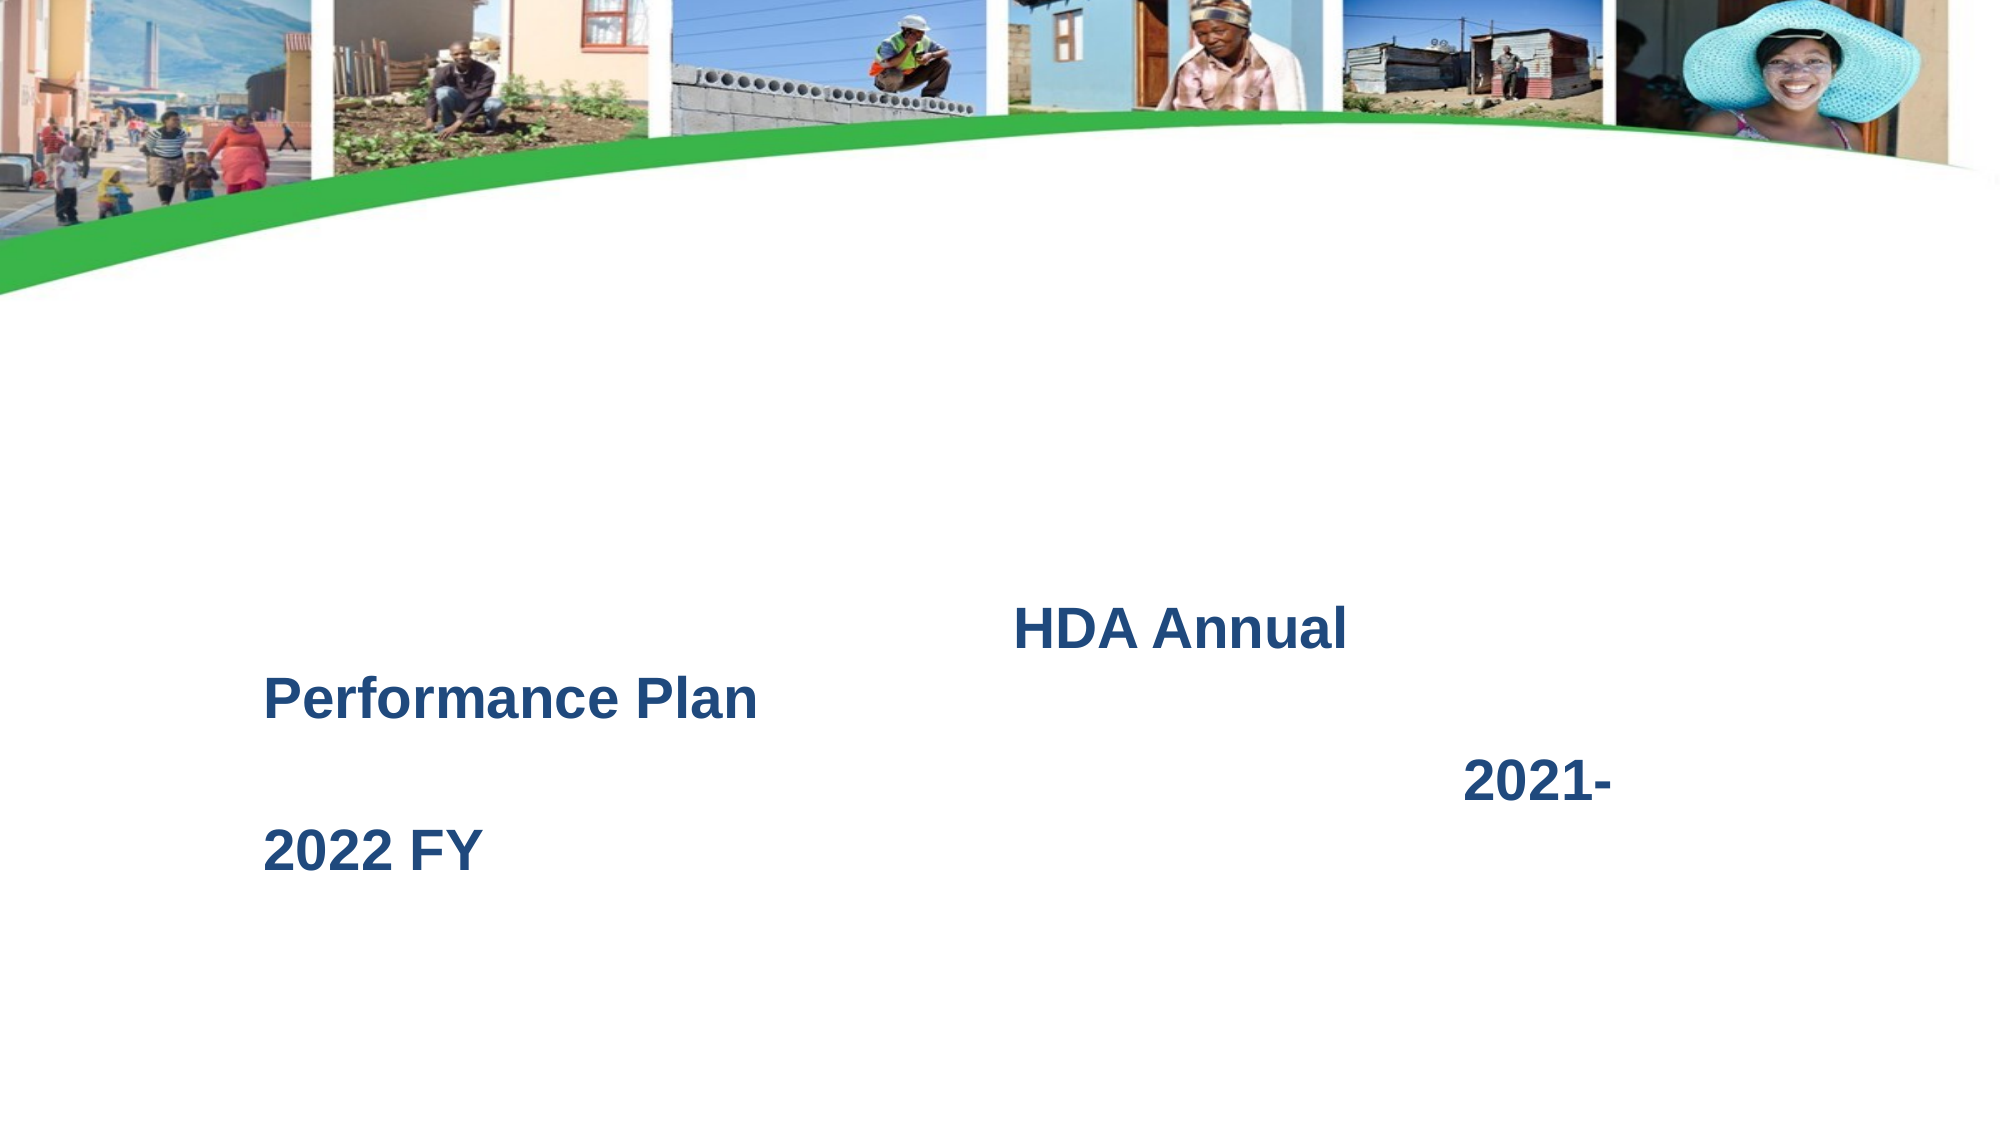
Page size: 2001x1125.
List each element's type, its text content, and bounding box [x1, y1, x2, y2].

picture [0, 0, 2000, 304]
list HDA Annual Performance Plan 2021-2022 FY [248, 409, 1713, 912]
